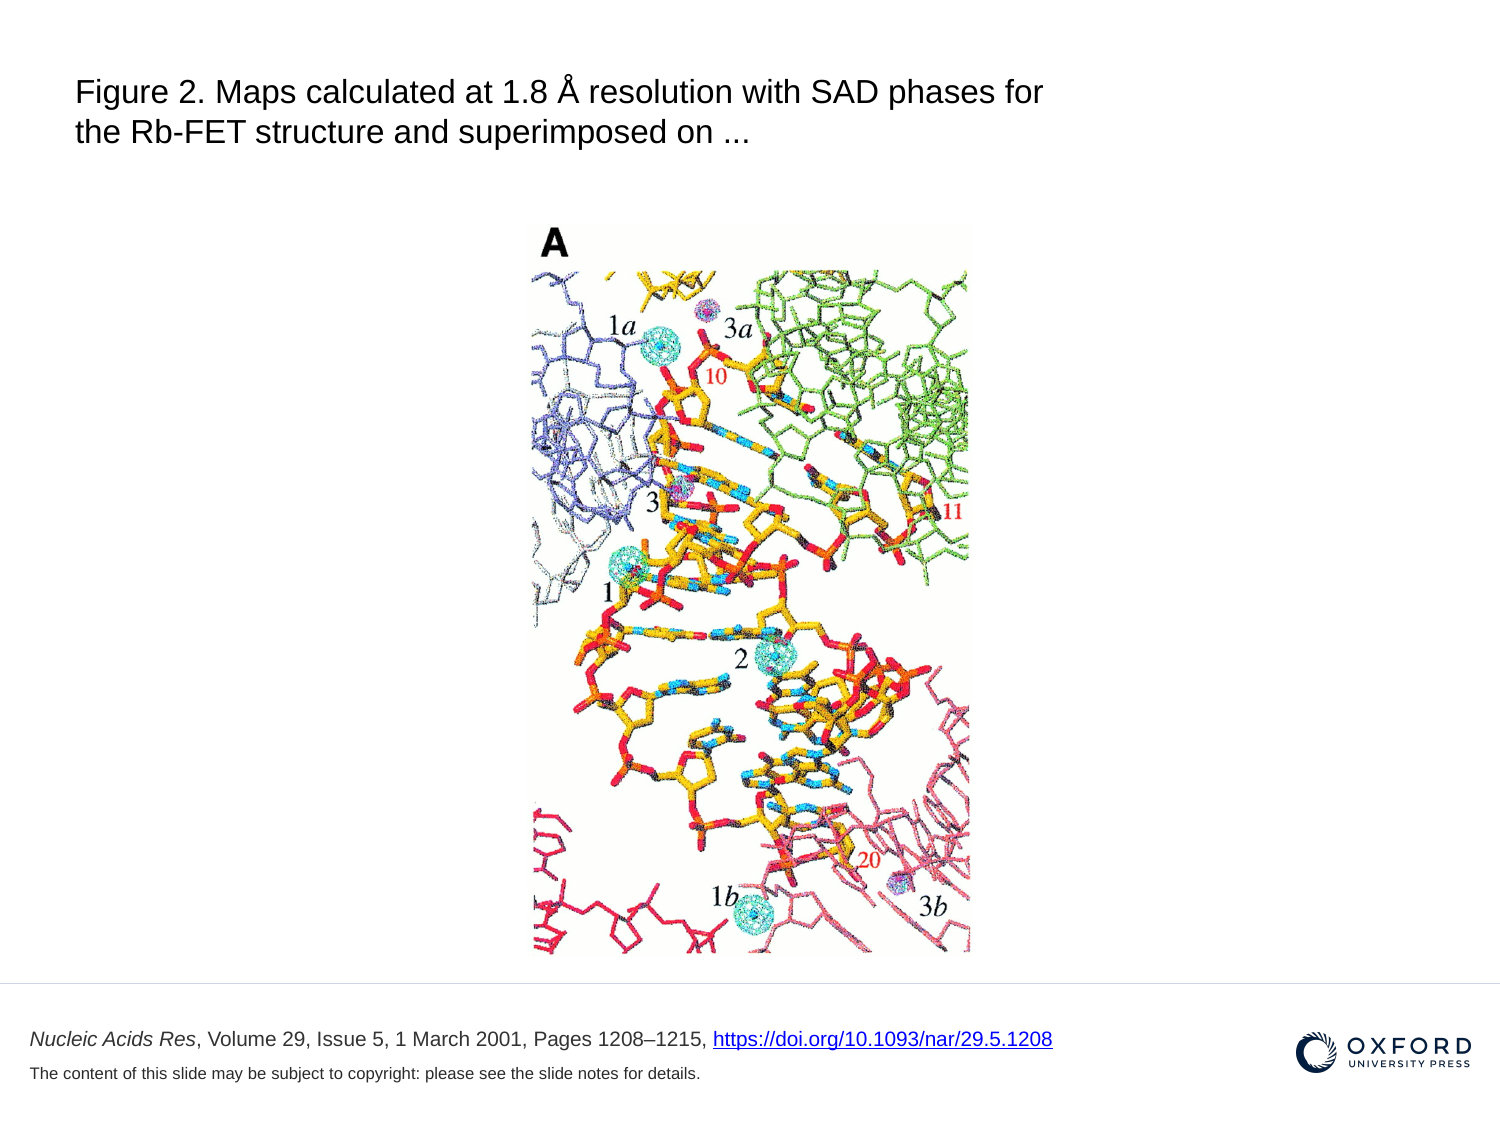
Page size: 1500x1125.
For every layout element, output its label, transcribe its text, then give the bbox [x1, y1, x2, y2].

picture [526, 224, 973, 957]
title Figure 2. Maps calculated at 1.8 Å resolution with SAD phases for the Rb-FET structure and superimposed on ... [75, 69, 1078, 171]
footer Nucleic Acids Res, Volume 29, Issue 5, 1 March 2001, Pages 1208–1215, https://doi.org/10.1093/nar/29.5.1208 The content of this slide may be subject to copyright: please see the slide notes for details. [0, 983, 1260, 1125]
picture [1296, 1032, 1471, 1073]
